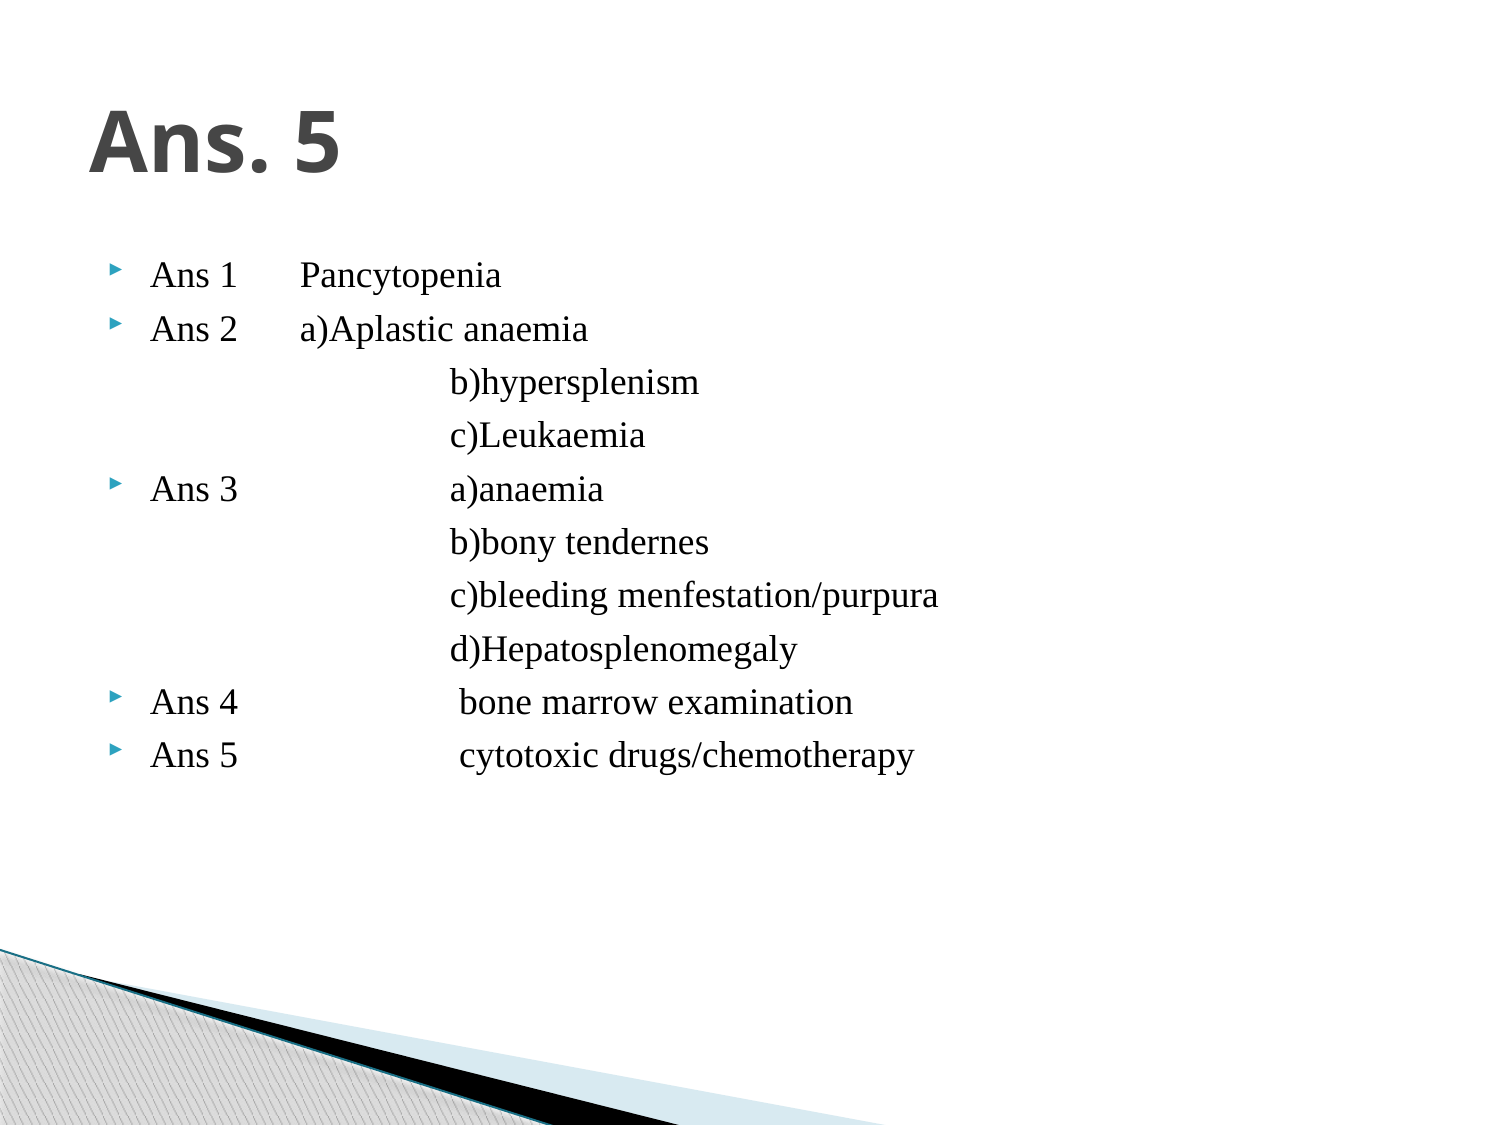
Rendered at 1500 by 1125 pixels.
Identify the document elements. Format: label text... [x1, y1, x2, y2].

title Ans. 5 [75, 45, 1425, 233]
list Ans 1 Pancytopenia Ans 2 a)Aplastic anaemia b)hypersplenism c)Leukaemia Ans 3 a)anaemia b)bony tendernes c)bleeding menfestation/purpura d)Hepatosplenomegaly Ans 4 bone marrow examination Ans 5 cytotoxic drugs/chemotherapy [75, 243, 1425, 986]
